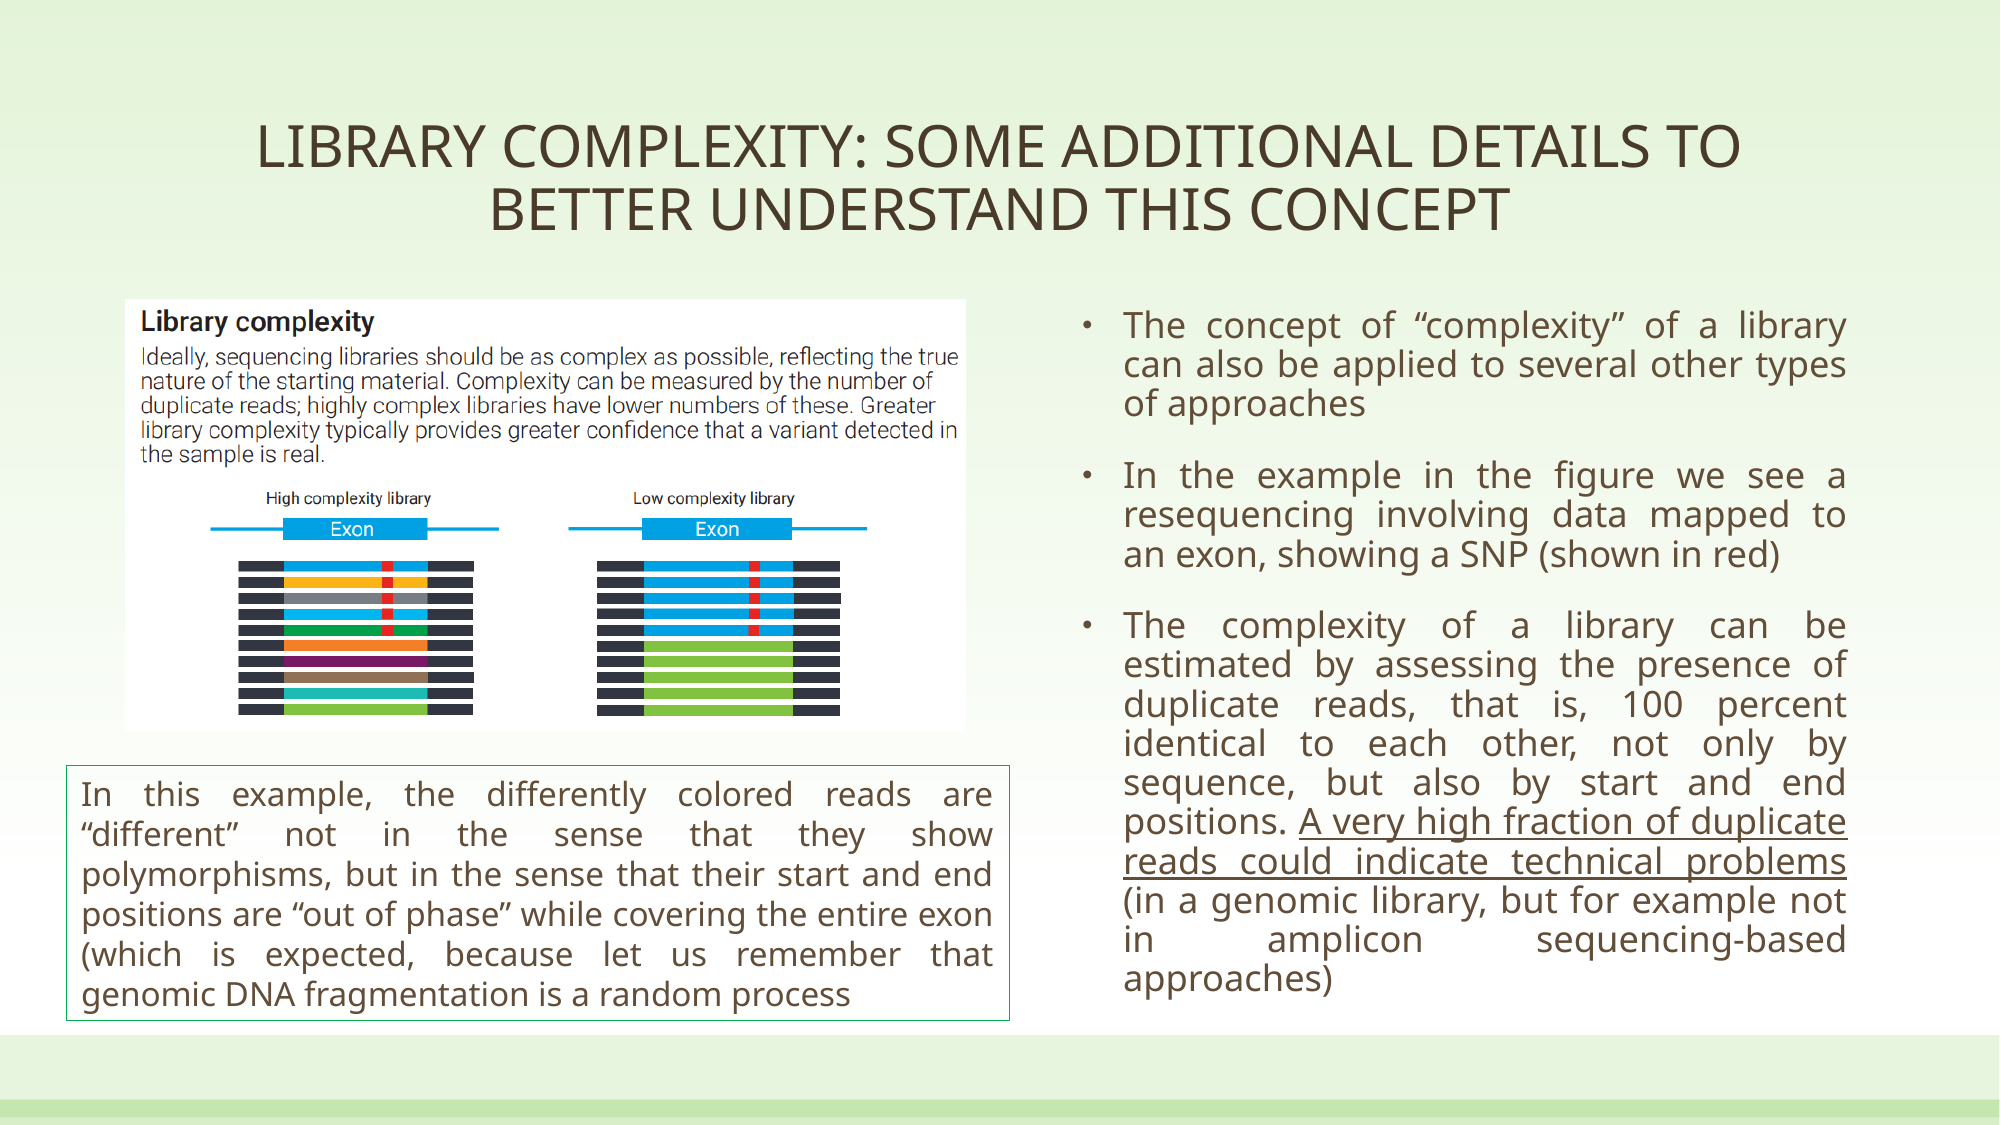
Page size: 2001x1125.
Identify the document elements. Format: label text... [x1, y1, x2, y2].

picture [125, 299, 966, 731]
list The concept of “complexity” of a library can also be applied to several other types of approaches In the example in the figure we see a resequencing involving data mapped to an exon, showing a SNP (shown in red) The complexity of a library can be estimated by assessing the presence of duplicate reads, that is, 100 percent identical to each other, not only by sequence, but also by start and end positions. A very high fraction of duplicate reads could indicate technical problems (in a genomic library, but for example not in amplicon sequencing-based approaches) [1065, 299, 1863, 1014]
title LIBRARY COMPLEXITY: SOME ADDITIONAL DETAILS TO BETTER UNDERSTAND THIS CONCEPT [219, 71, 1780, 251]
text_box In this example, the differently colored reads are “different” not in the sense that they show polymorphisms, but in the sense that their start and end positions are “out of phase” while covering the entire exon (which is expected, because let us remember that genomic DNA fragmentation is a random process [66, 765, 1010, 1021]
